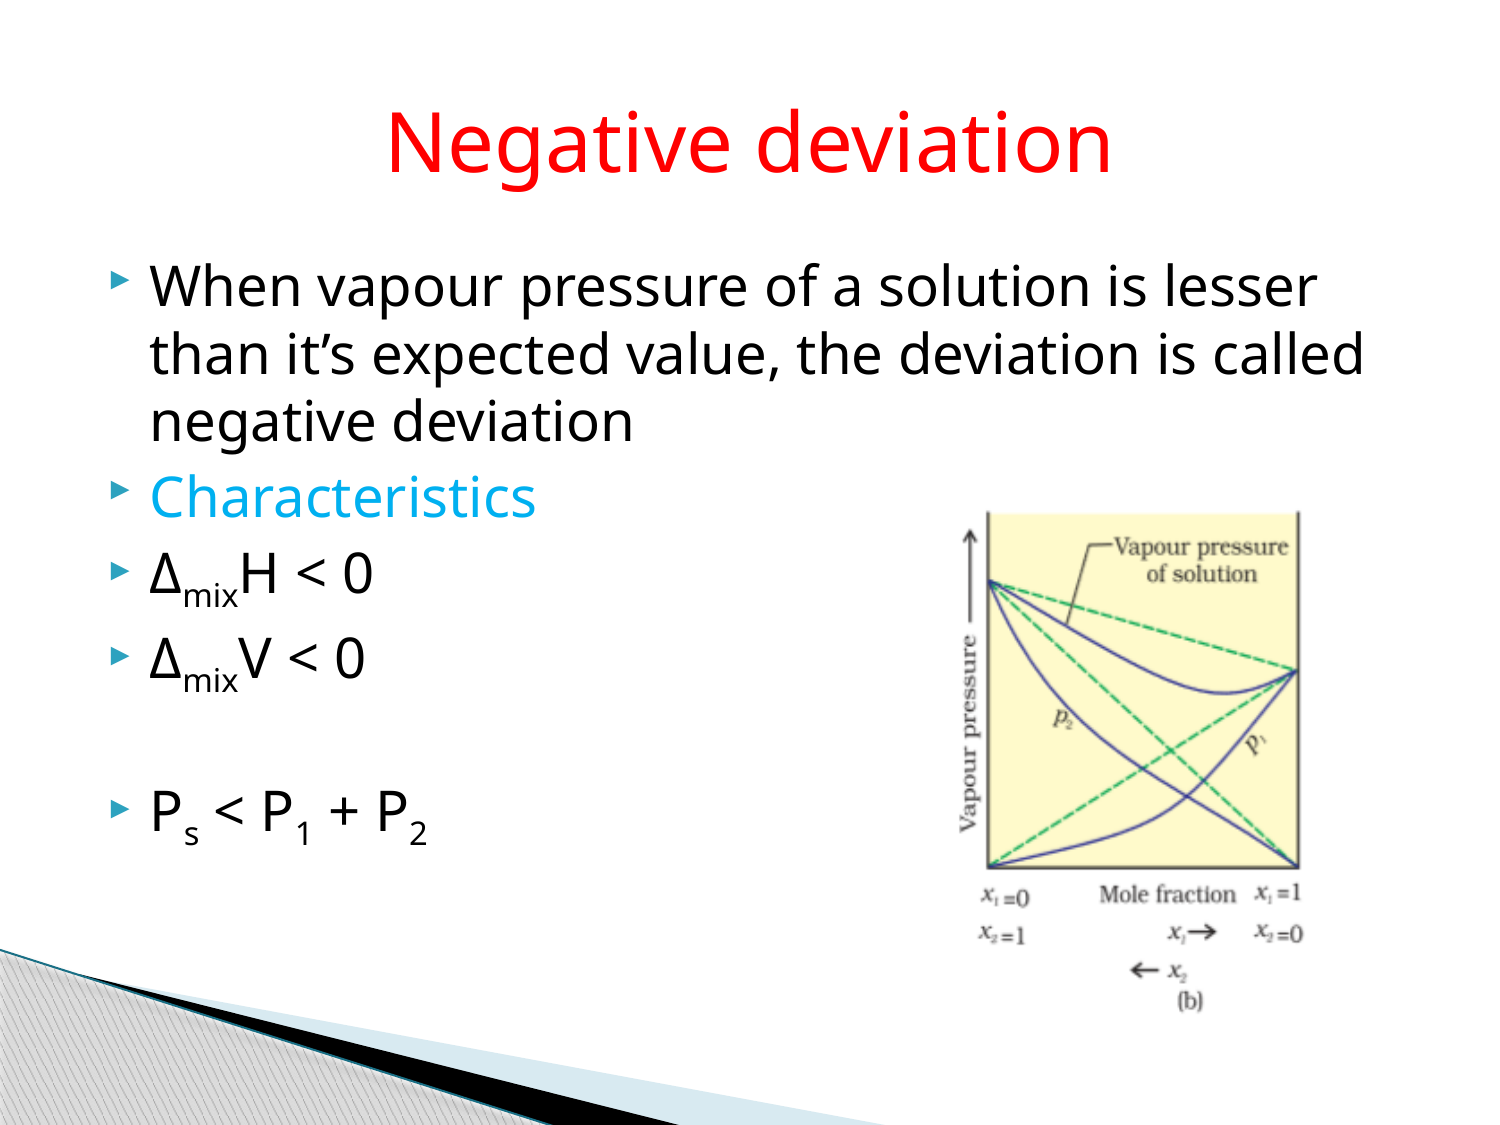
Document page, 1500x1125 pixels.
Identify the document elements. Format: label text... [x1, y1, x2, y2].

title Negative deviation [75, 45, 1425, 233]
picture [922, 468, 1372, 1024]
list When vapour pressure of a solution is lesser than it’s expected value, the deviation is called negative deviation Characteristics ΔmixH < 0 ΔmixV < 0 Ps < P1 + P2 [75, 243, 1425, 986]
